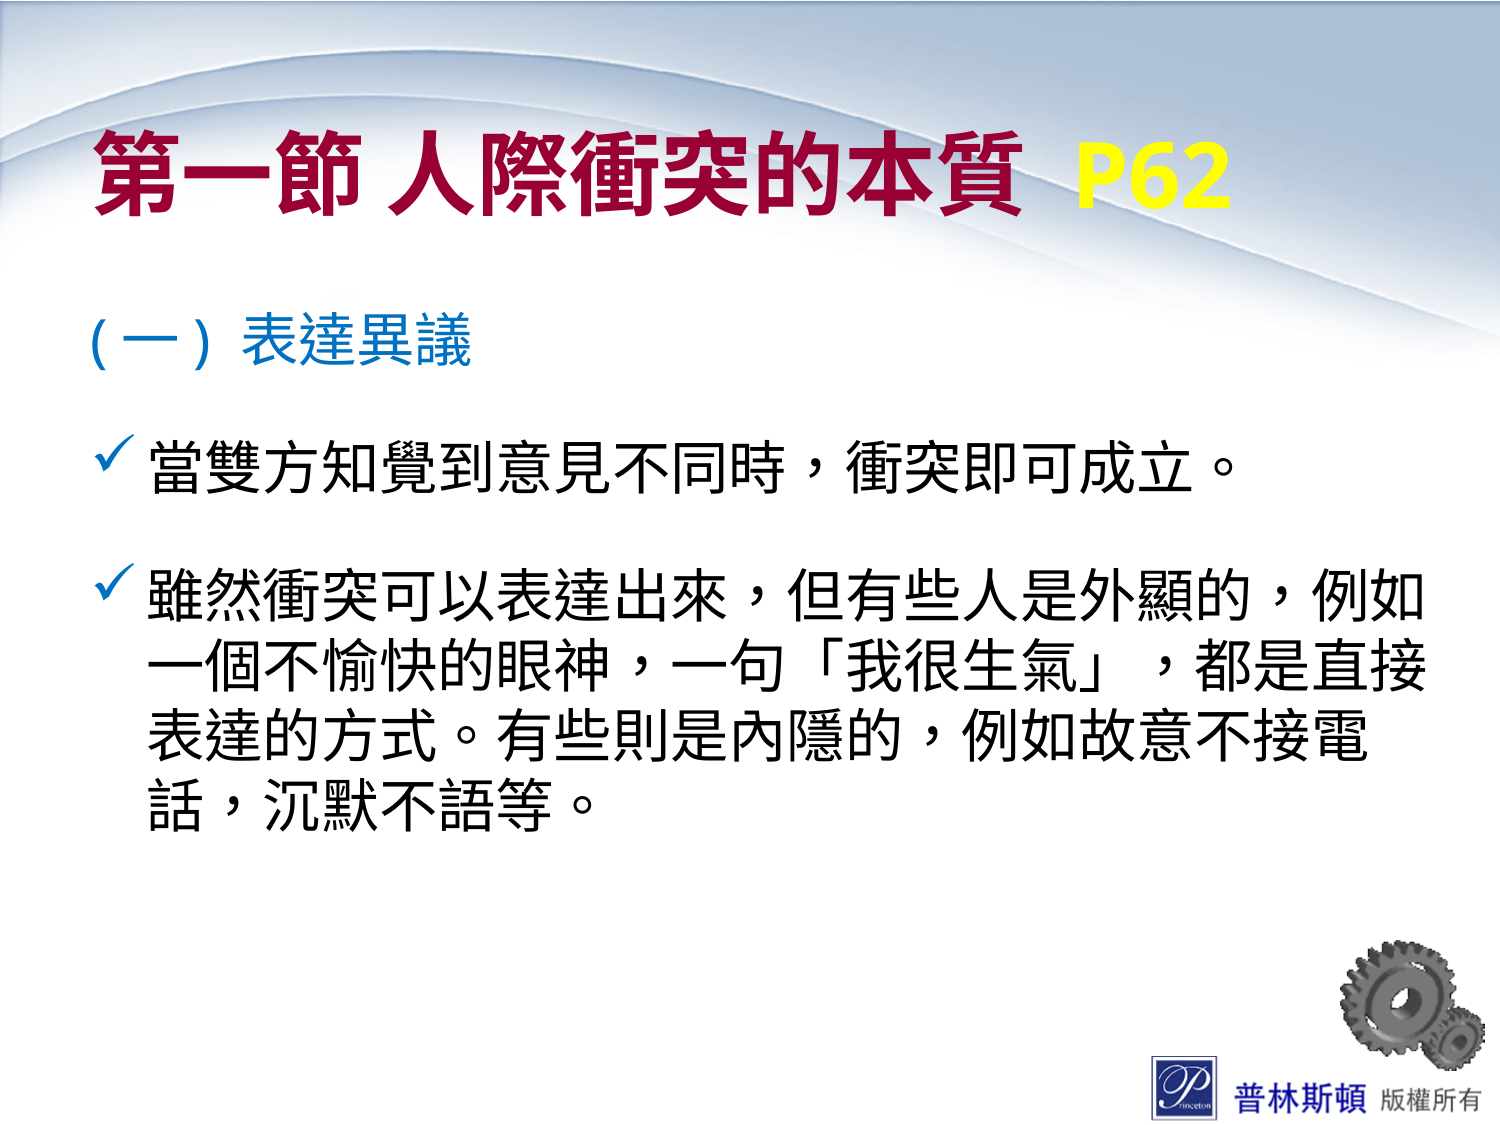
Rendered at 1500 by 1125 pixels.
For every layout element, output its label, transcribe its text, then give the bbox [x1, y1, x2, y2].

picture [1151, 940, 1500, 1125]
list (一) 表達異議 當雙方知覺到意見不同時，衝突即可成立。 雖然衝突可以表達出來，但有些人是外顯的，例如一個不愉快的眼神，一句「我很生氣」，都是直接表達的方式。有些則是內隱的，例如故意不接電話，沉默不語等。 [75, 295, 1471, 1005]
title 第一節 人際衝突的本質 P62 [73, 76, 1461, 268]
